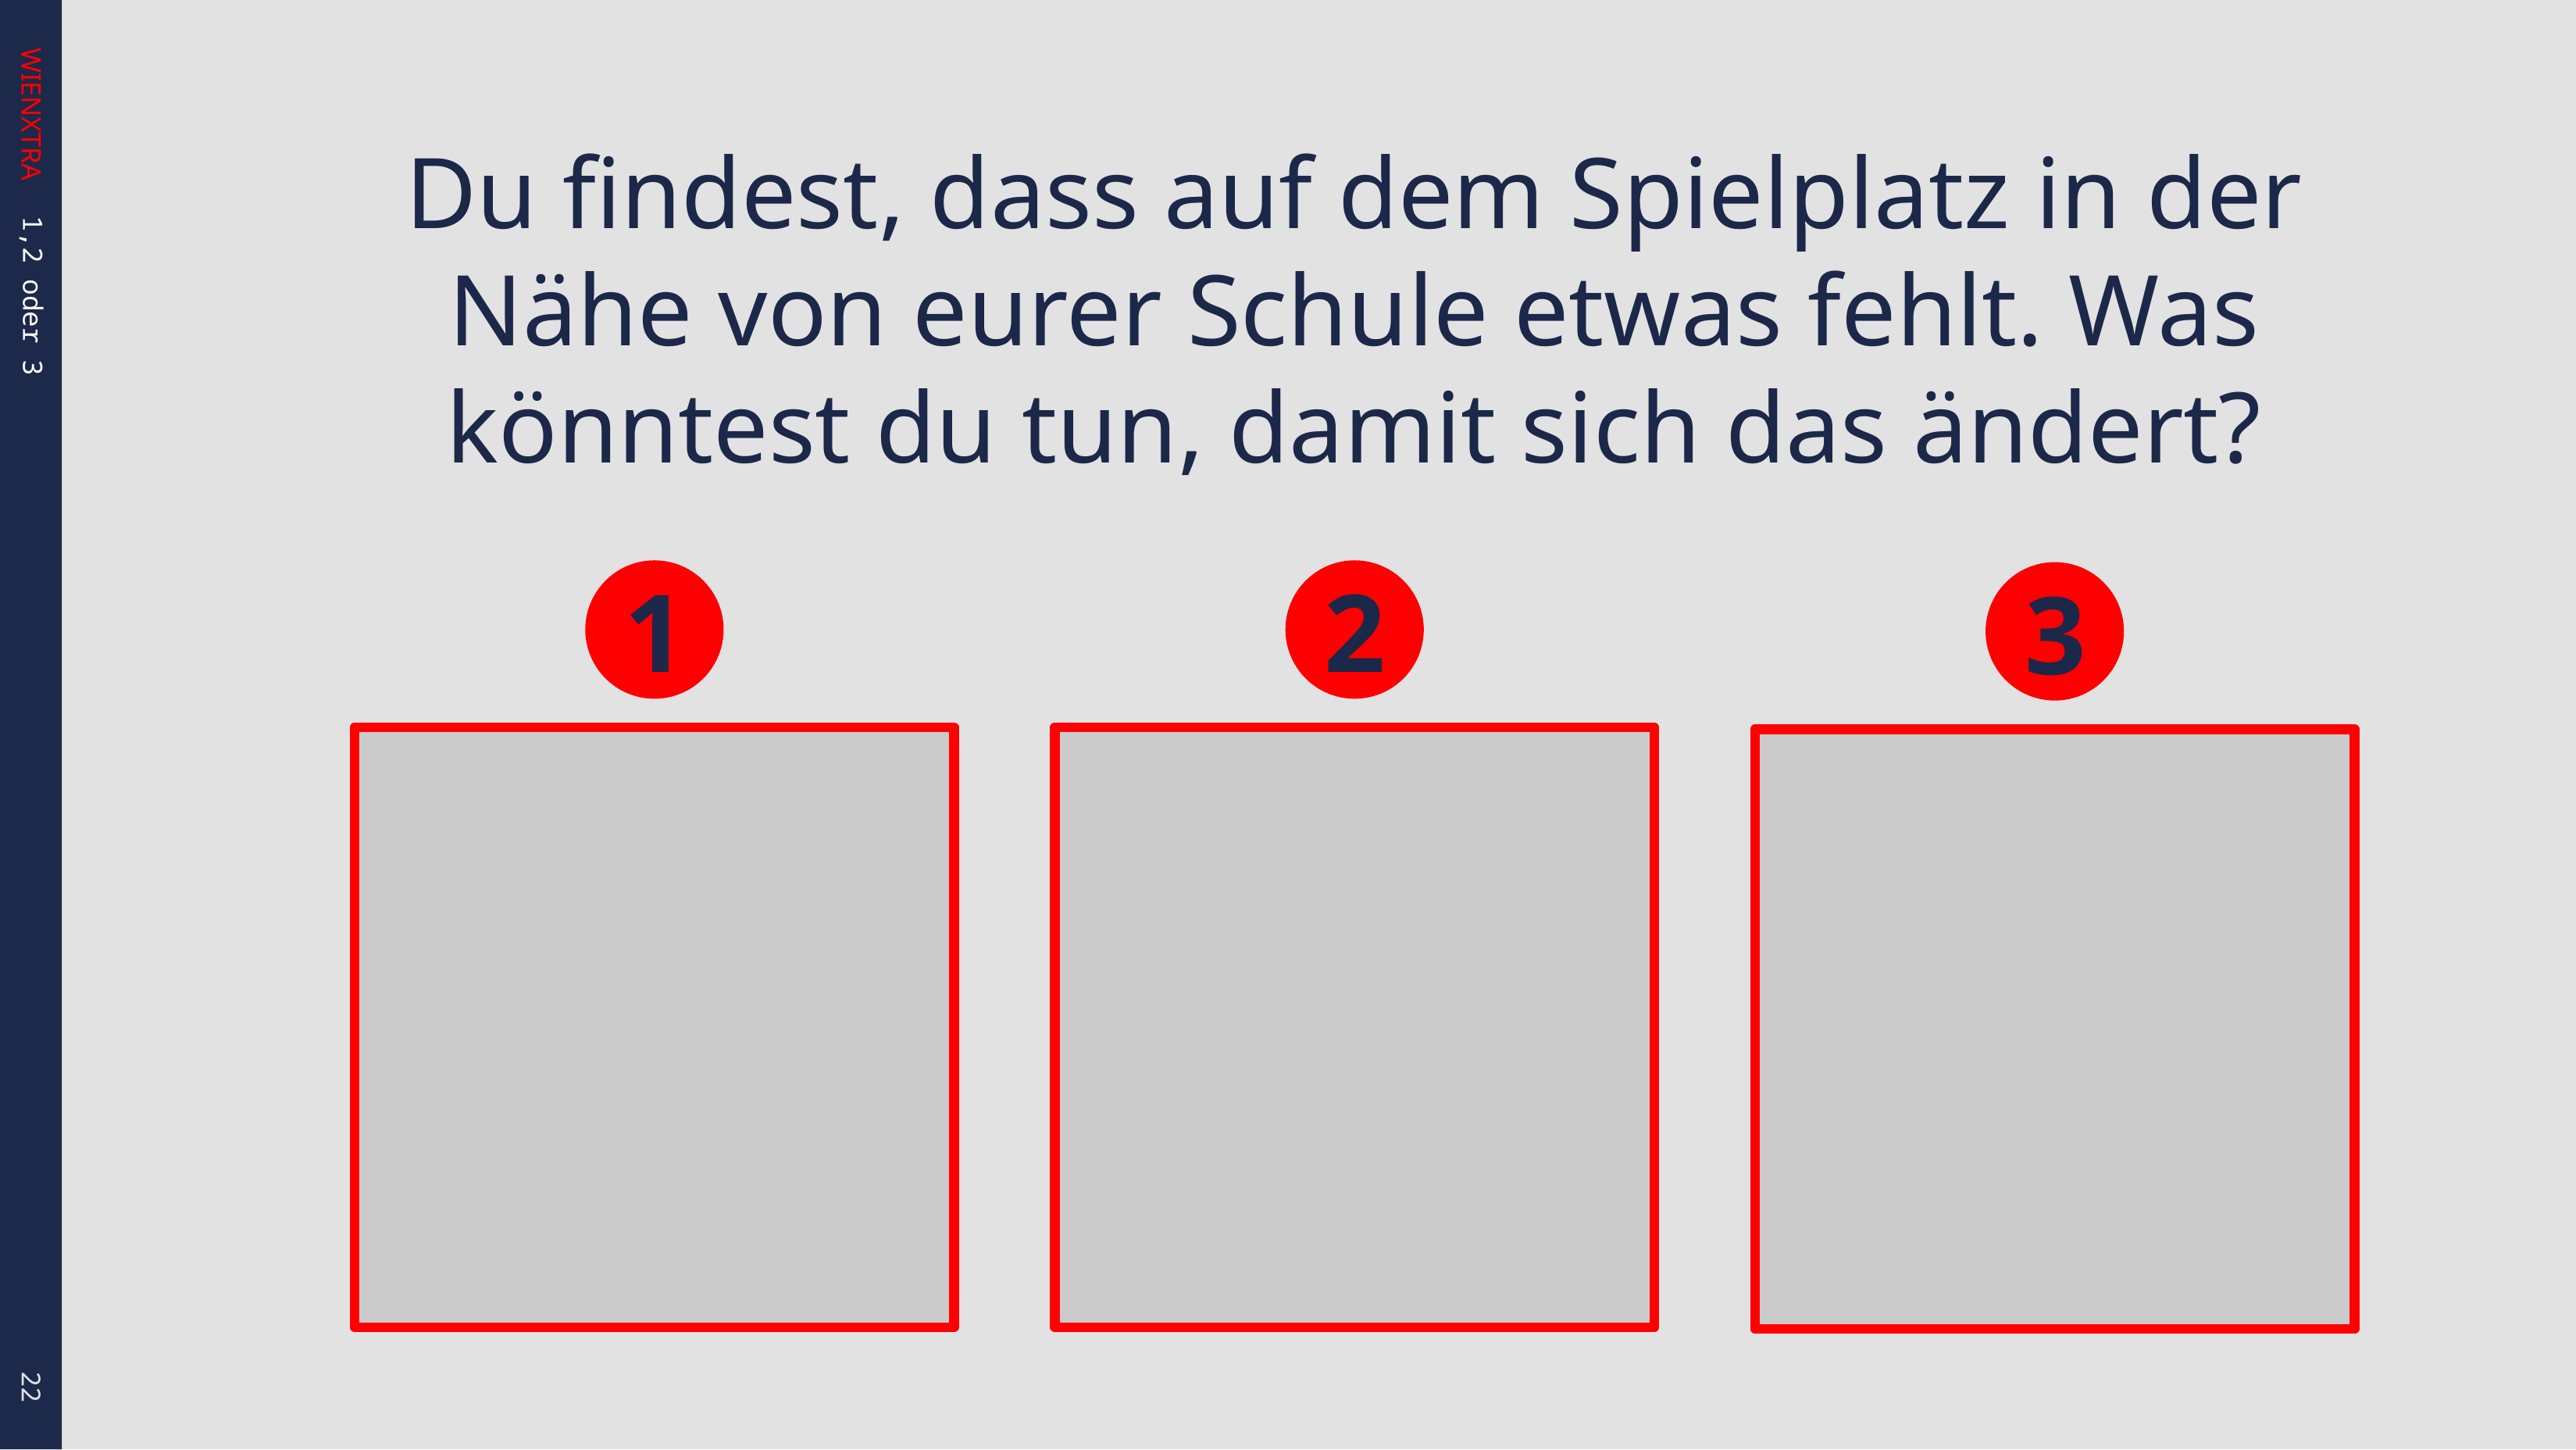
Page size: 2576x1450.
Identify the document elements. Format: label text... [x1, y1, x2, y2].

list Du findest, dass auf dem Spielplatz in der Nähe von eurer Schule etwas fehlt. Was könntest du tun, damit sich das ändert? [365, 124, 2344, 229]
footer 1,2 oder 3 [15, 204, 48, 1074]
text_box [354, 558, 2355, 1330]
